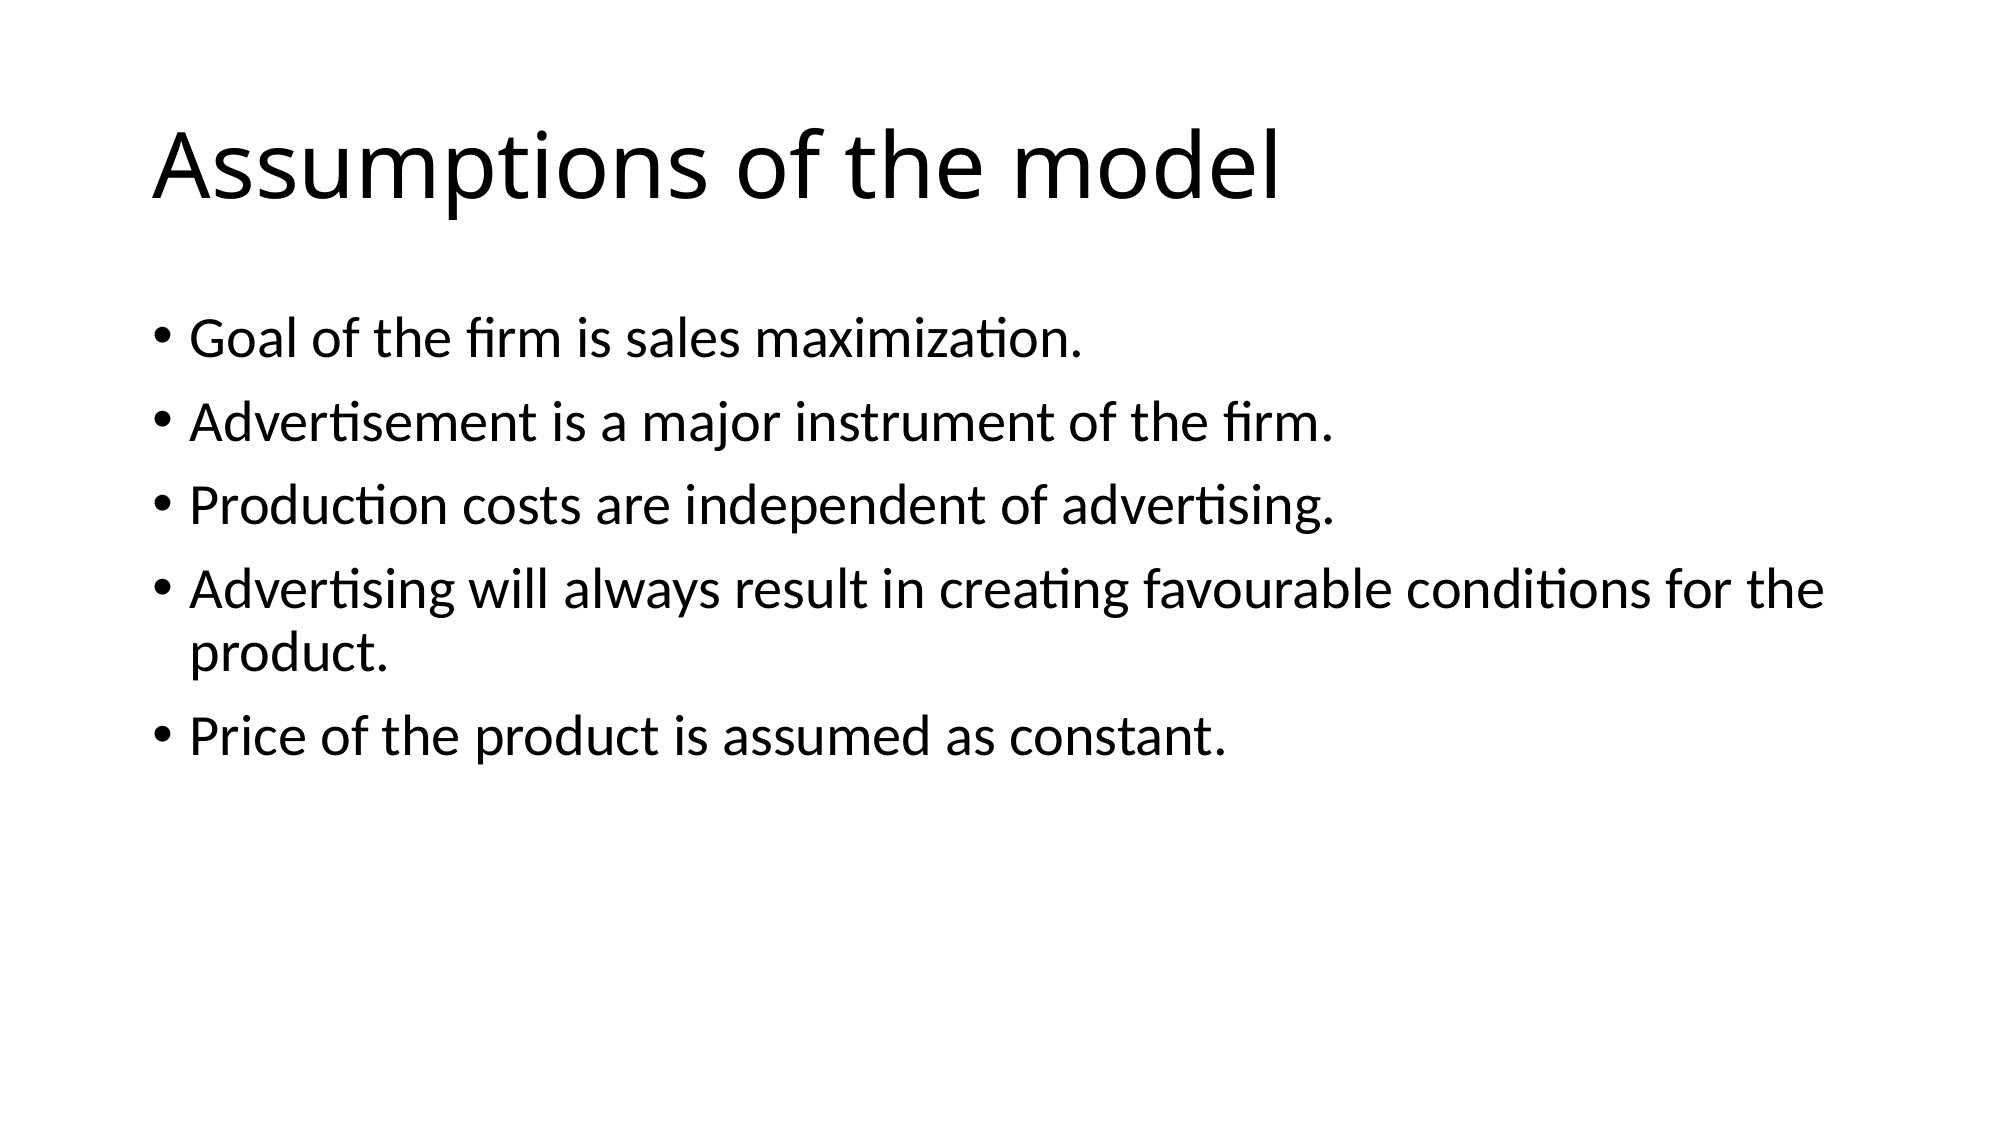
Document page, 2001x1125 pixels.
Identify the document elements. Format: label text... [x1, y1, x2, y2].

title Assumptions of the model [137, 59, 1863, 278]
list Goal of the firm is sales maximization. Advertisement is a major instrument of the firm. Production costs are independent of advertising. Advertising will always result in creating favourable conditions for the product. Price of the product is assumed as constant. [137, 299, 1863, 1014]
